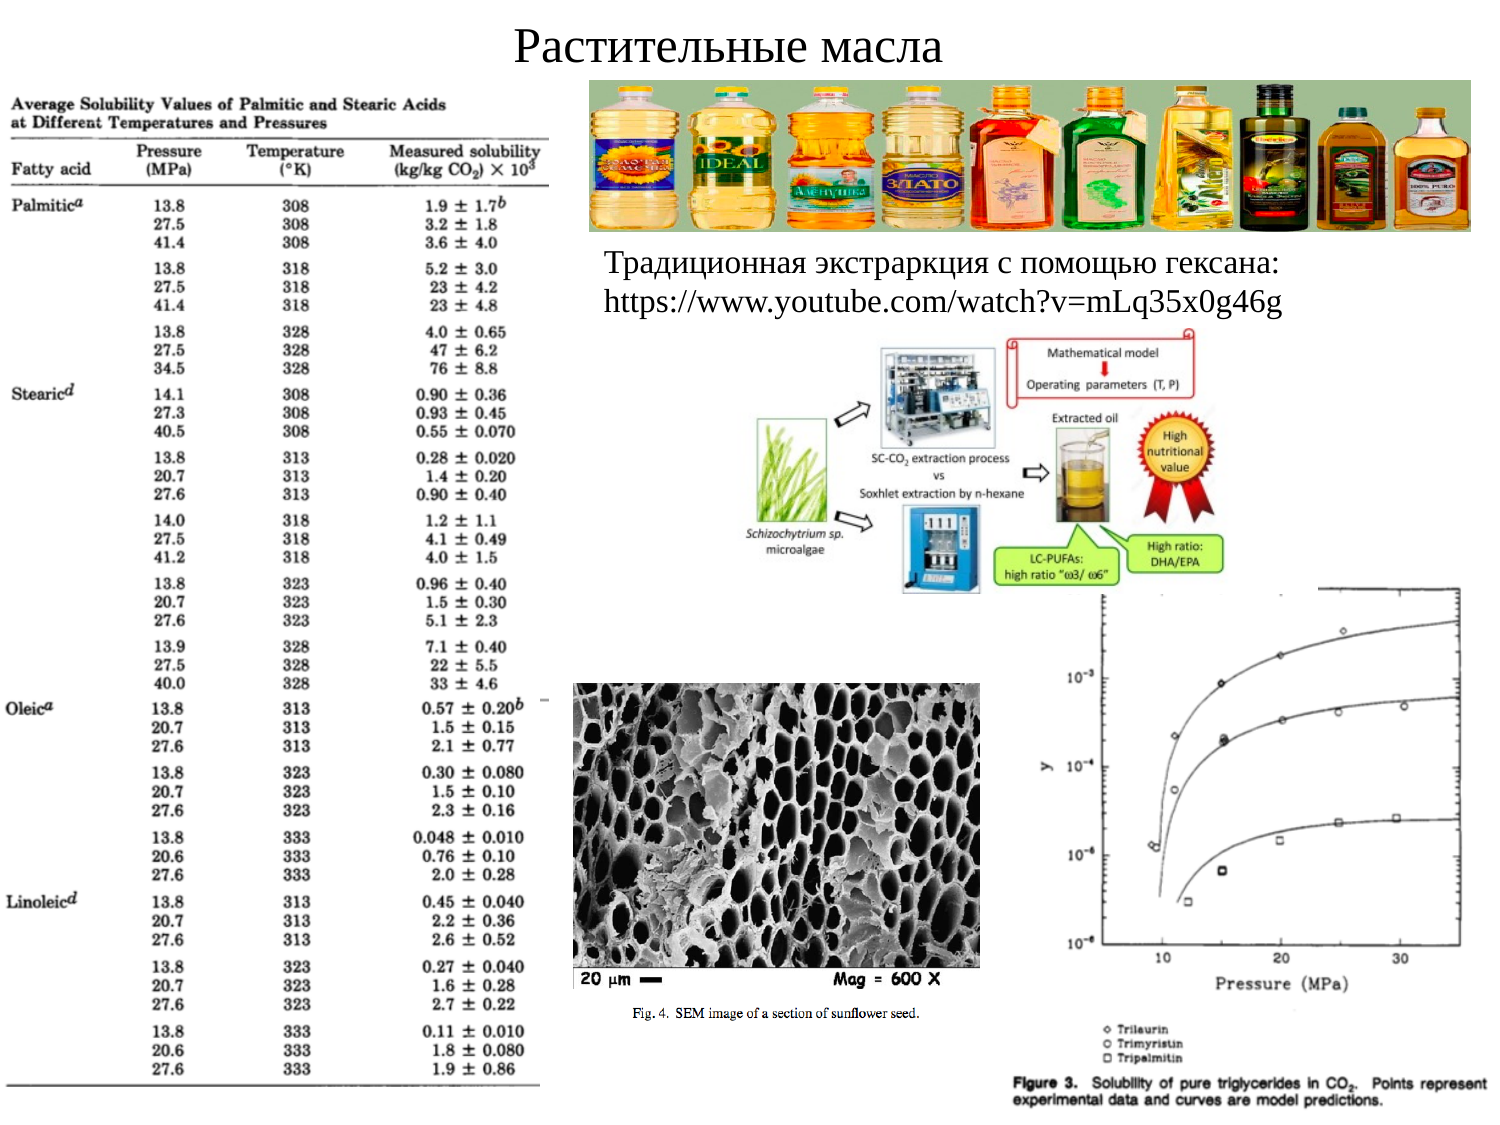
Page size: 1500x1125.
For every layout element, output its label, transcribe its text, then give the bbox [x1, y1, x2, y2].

picture [565, 328, 1500, 1125]
text_box Растительные масла [0, 5, 1500, 80]
picture [0, 84, 549, 1087]
text_box Традиционная экстраркция с помощью гексана: https://www.youtube.com/watch?v=mLq35x0g46g [589, 232, 1500, 327]
picture [588, 80, 1471, 232]
